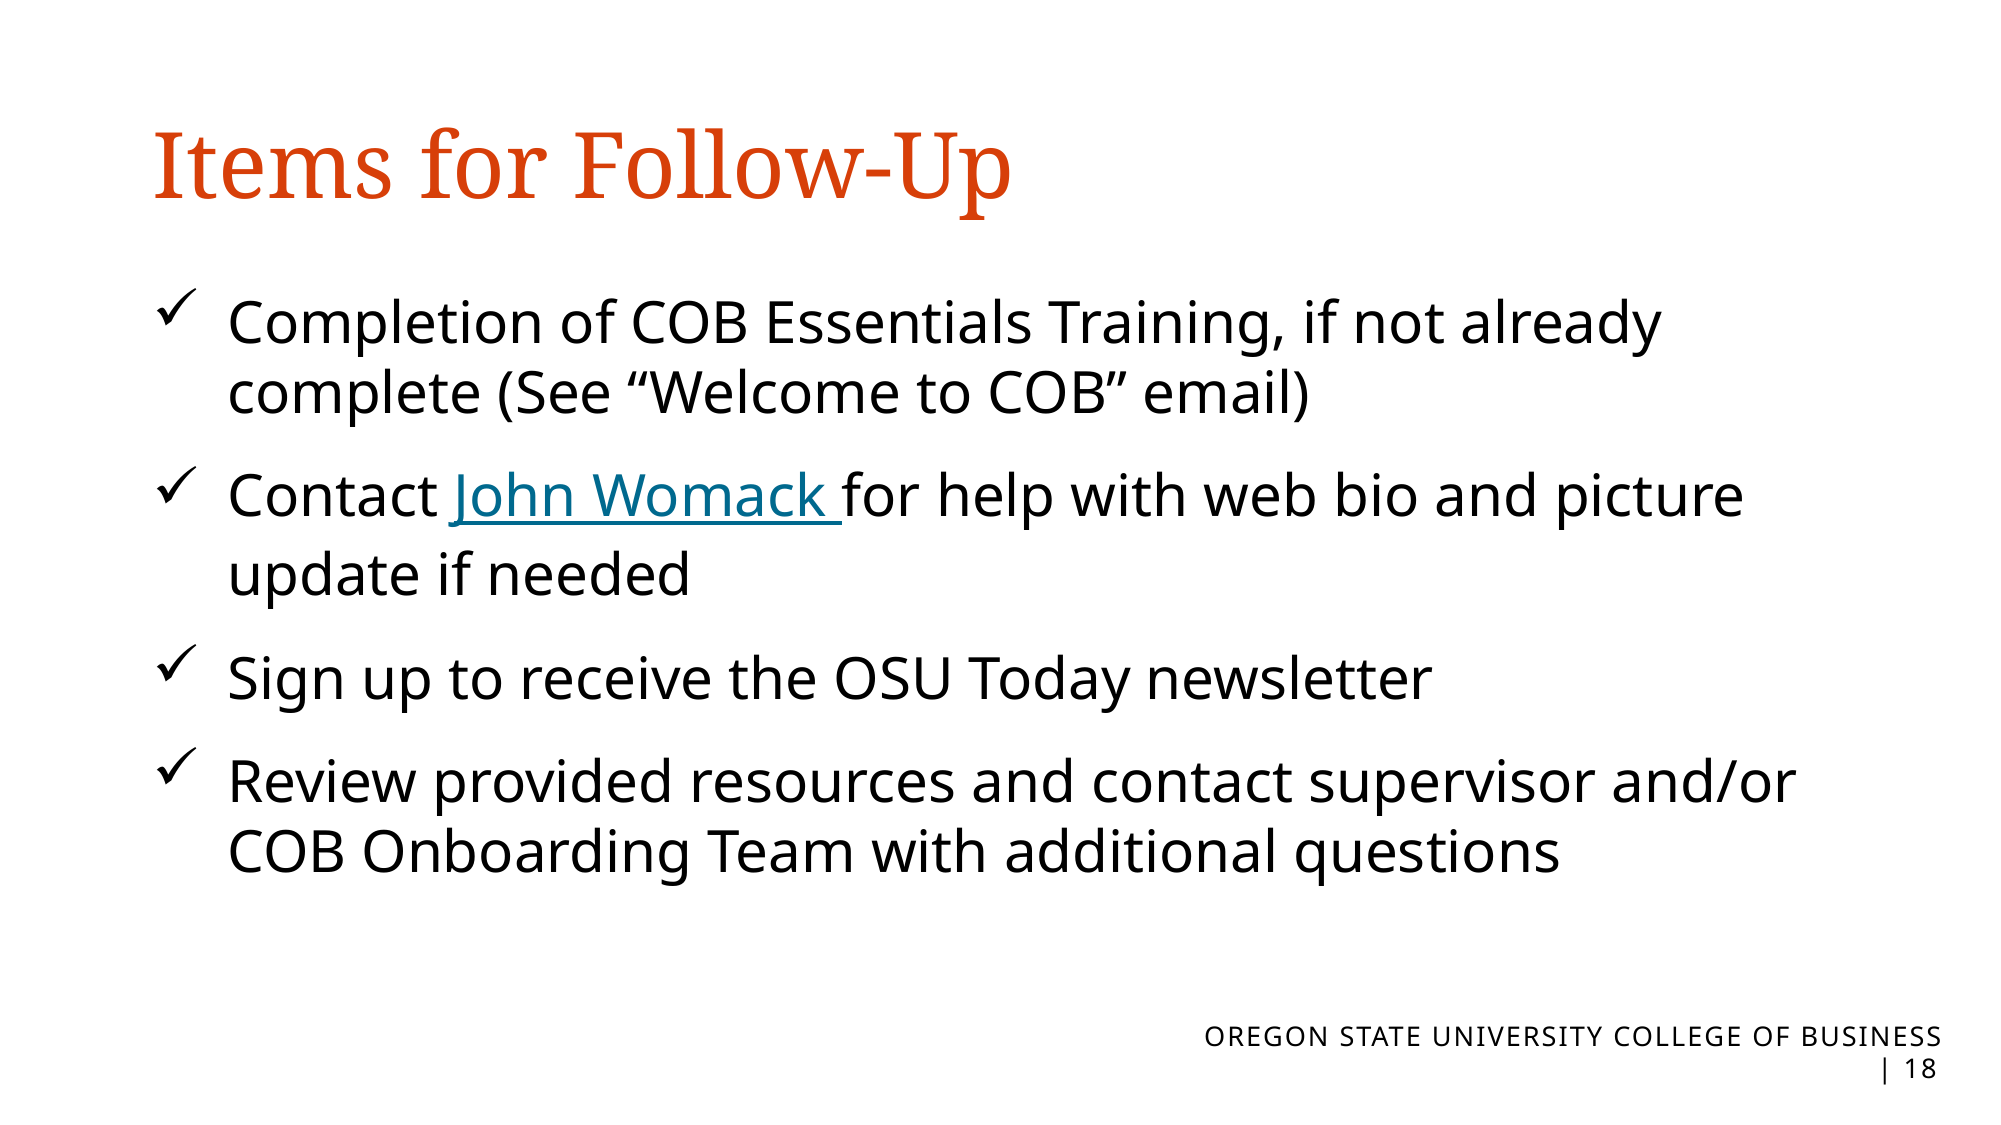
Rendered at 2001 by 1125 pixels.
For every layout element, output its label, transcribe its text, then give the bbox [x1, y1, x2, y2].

footer OREGON STATE UNIVERSITY COLLEGE OF BUSINESS | 17 [1165, 1023, 1959, 1084]
list Completion of COB Essentials Training, if not already complete (See “Welcome to COB” email) Contact John Womack for help with web bio and picture update if needed Sign up to receive the OSU Today newsletter Review provided resources and contact supervisor and/or COB Onboarding Team with additional questions [137, 277, 1863, 1014]
title Items for Follow-Up [137, 59, 1863, 277]
